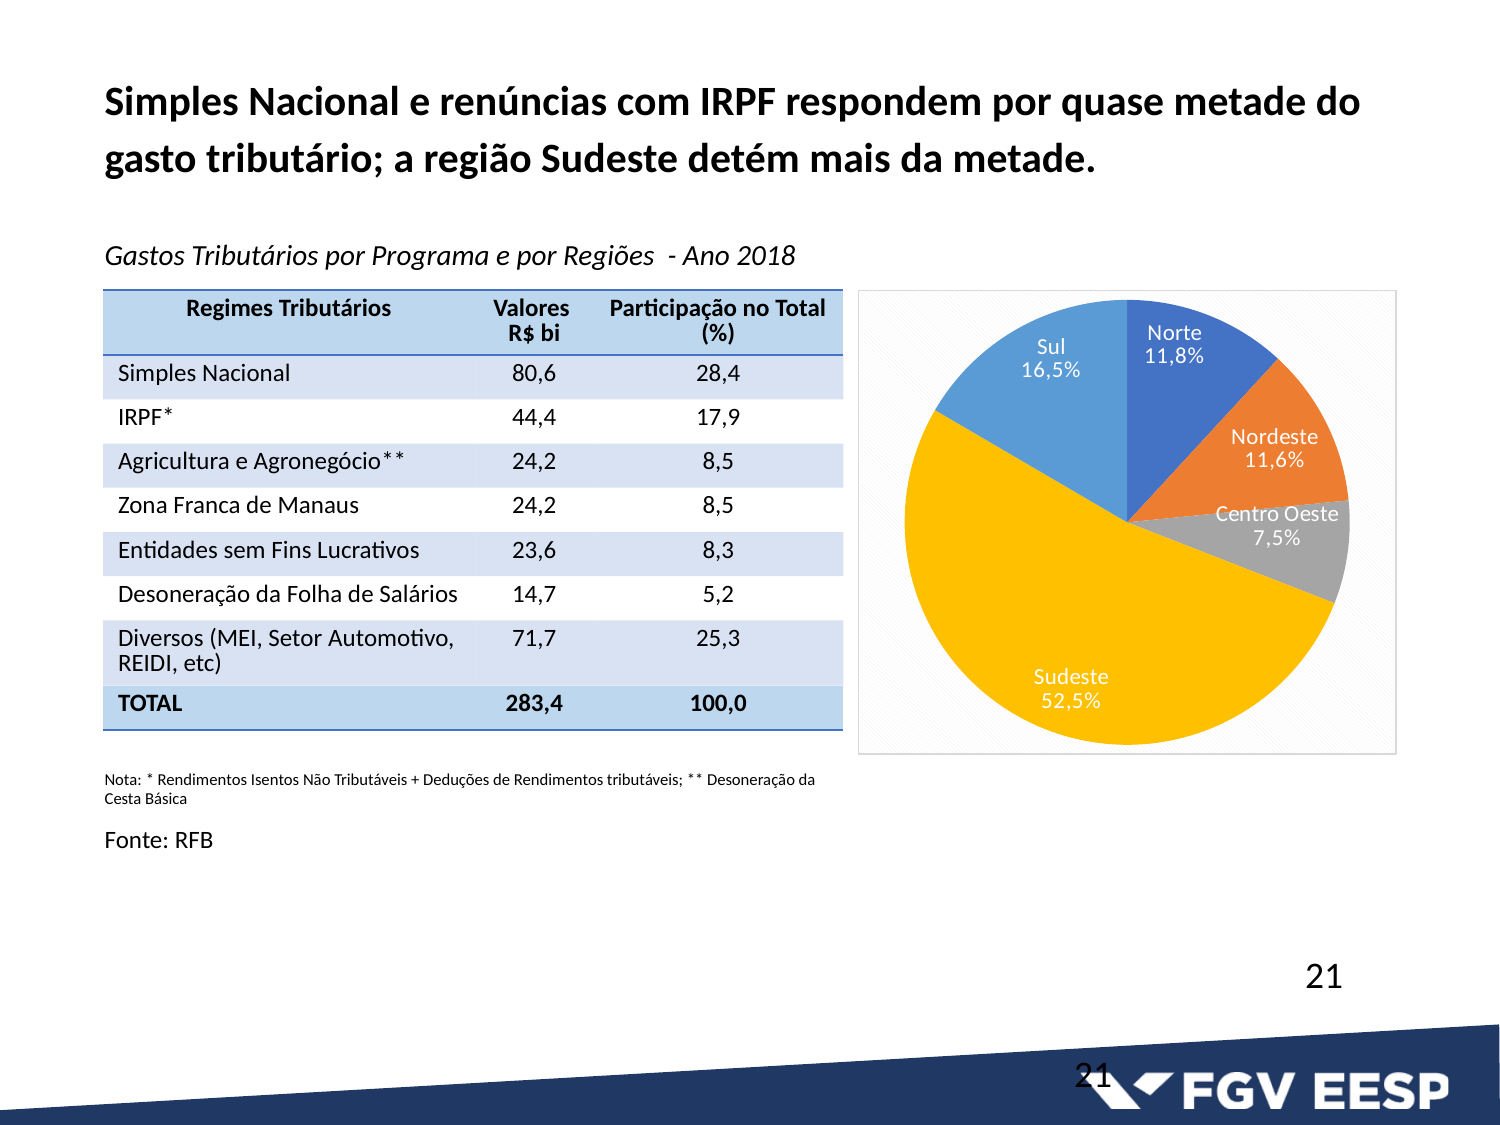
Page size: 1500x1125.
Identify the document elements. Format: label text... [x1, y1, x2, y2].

table_cell 17,9 [593, 399, 843, 444]
slide_number 21 [1059, 1042, 1397, 1103]
table_header Valores R$ bi [475, 291, 593, 354]
table_cell 283,4 [475, 686, 593, 729]
table_cell Agricultura e Agronegócio** [103, 444, 475, 488]
table_cell 80,6 [475, 356, 593, 399]
text_box Nota: * Rendimentos Isentos Não Tributáveis + Deduções de Rendimentos tributáveis; ** Desoneração da Cesta Básica [89, 760, 844, 815]
table_cell 24,2 [475, 488, 593, 532]
table_header Participação no Total (%) [593, 291, 843, 354]
table_cell 28,4 [593, 356, 843, 399]
table_header Regimes Tributários [103, 291, 475, 354]
table_cell IRPF* [103, 399, 475, 444]
table_cell Entidades sem Fins Lucrativos [103, 532, 475, 576]
text_box Gastos Tributários por Programa e por Regiões - Ano 2018 [89, 229, 1322, 279]
title Simples Nacional e renúncias com IRPF respondem por quase metade do gasto tributário; a região Sudeste detém mais da metade. [89, 59, 1397, 189]
table_cell Diversos (MEI, Setor Automotivo, REIDI, etc) [103, 620, 475, 686]
table_cell 8,3 [593, 532, 843, 576]
table_cell 25,3 [593, 620, 843, 686]
text_box Fonte: RFB [89, 815, 1075, 861]
text_box 21 [1290, 943, 1435, 1004]
table_cell 44,4 [475, 399, 593, 444]
table_cell Zona Franca de Manaus [103, 488, 475, 532]
table_cell 100,0 [593, 686, 843, 729]
table_cell 8,5 [593, 488, 843, 532]
table_cell 23,6 [475, 532, 593, 576]
chart [857, 289, 1397, 755]
table_cell Simples Nacional [103, 356, 475, 399]
table_cell Desoneração da Folha de Salários [103, 576, 475, 620]
table_cell 14,7 [475, 576, 593, 620]
table_cell 8,5 [593, 444, 843, 488]
table_cell 71,7 [475, 620, 593, 686]
table_cell 5,2 [593, 576, 843, 620]
table_cell 24,2 [475, 444, 593, 488]
table_cell TOTAL [103, 686, 475, 729]
